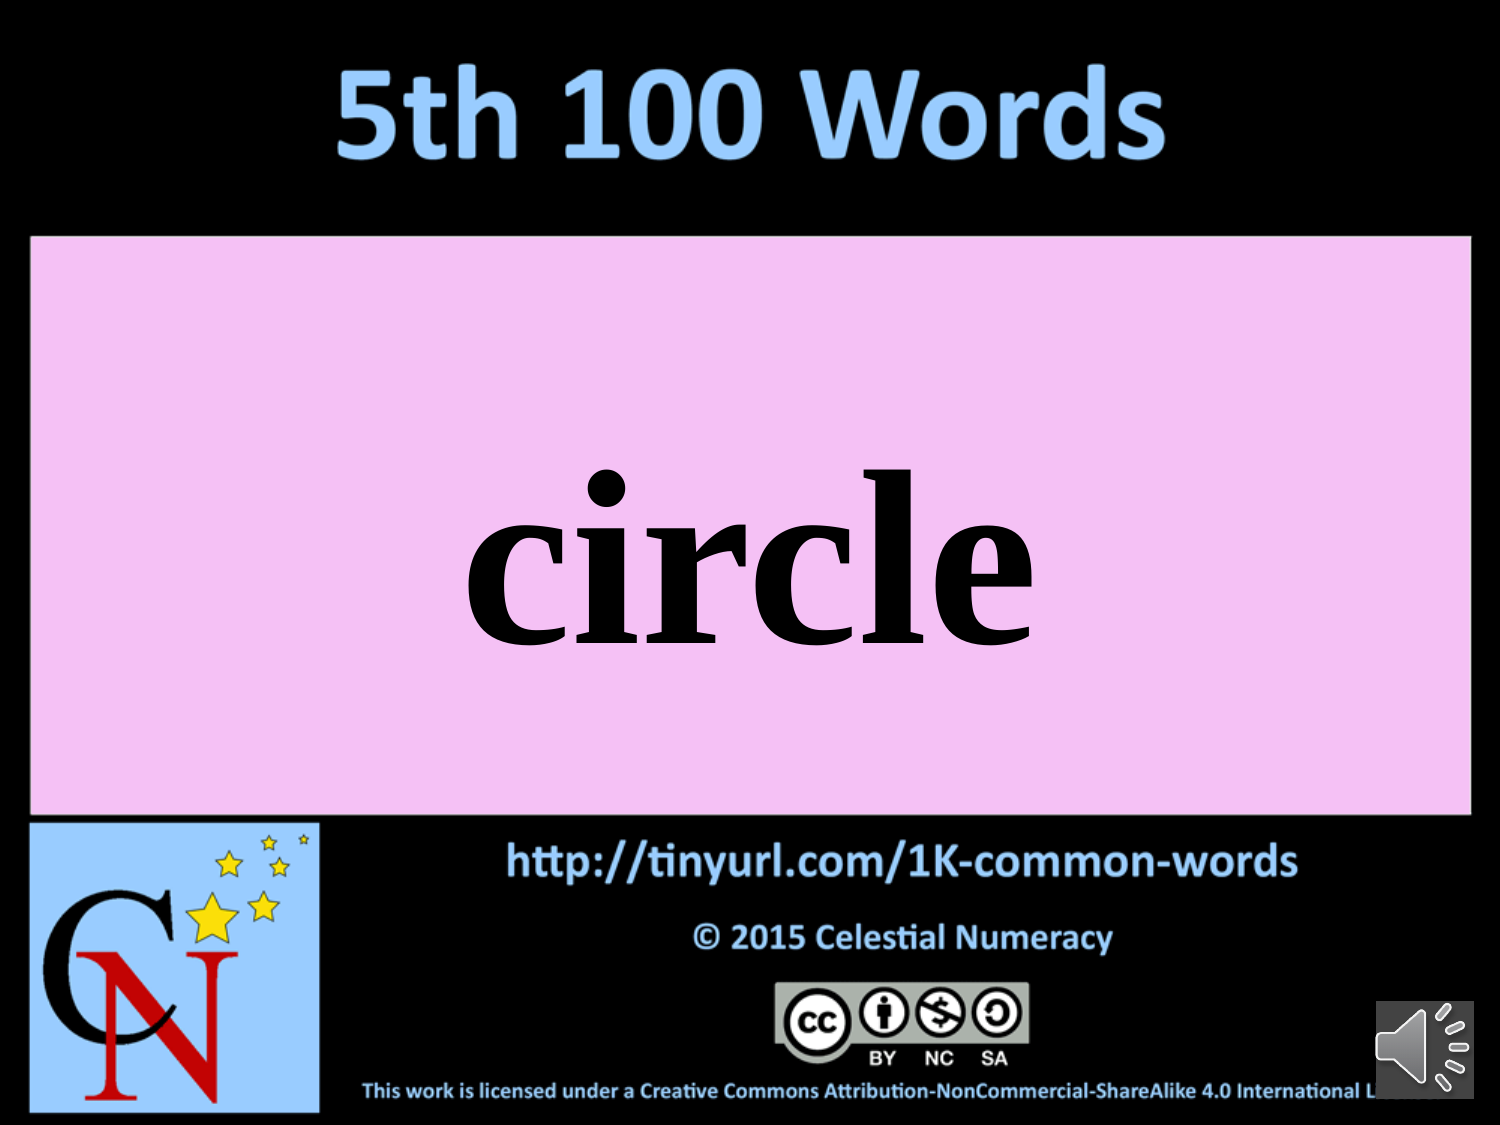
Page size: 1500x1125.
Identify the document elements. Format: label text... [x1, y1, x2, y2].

picture [0, 0, 1500, 1125]
title circle [103, 453, 1397, 672]
